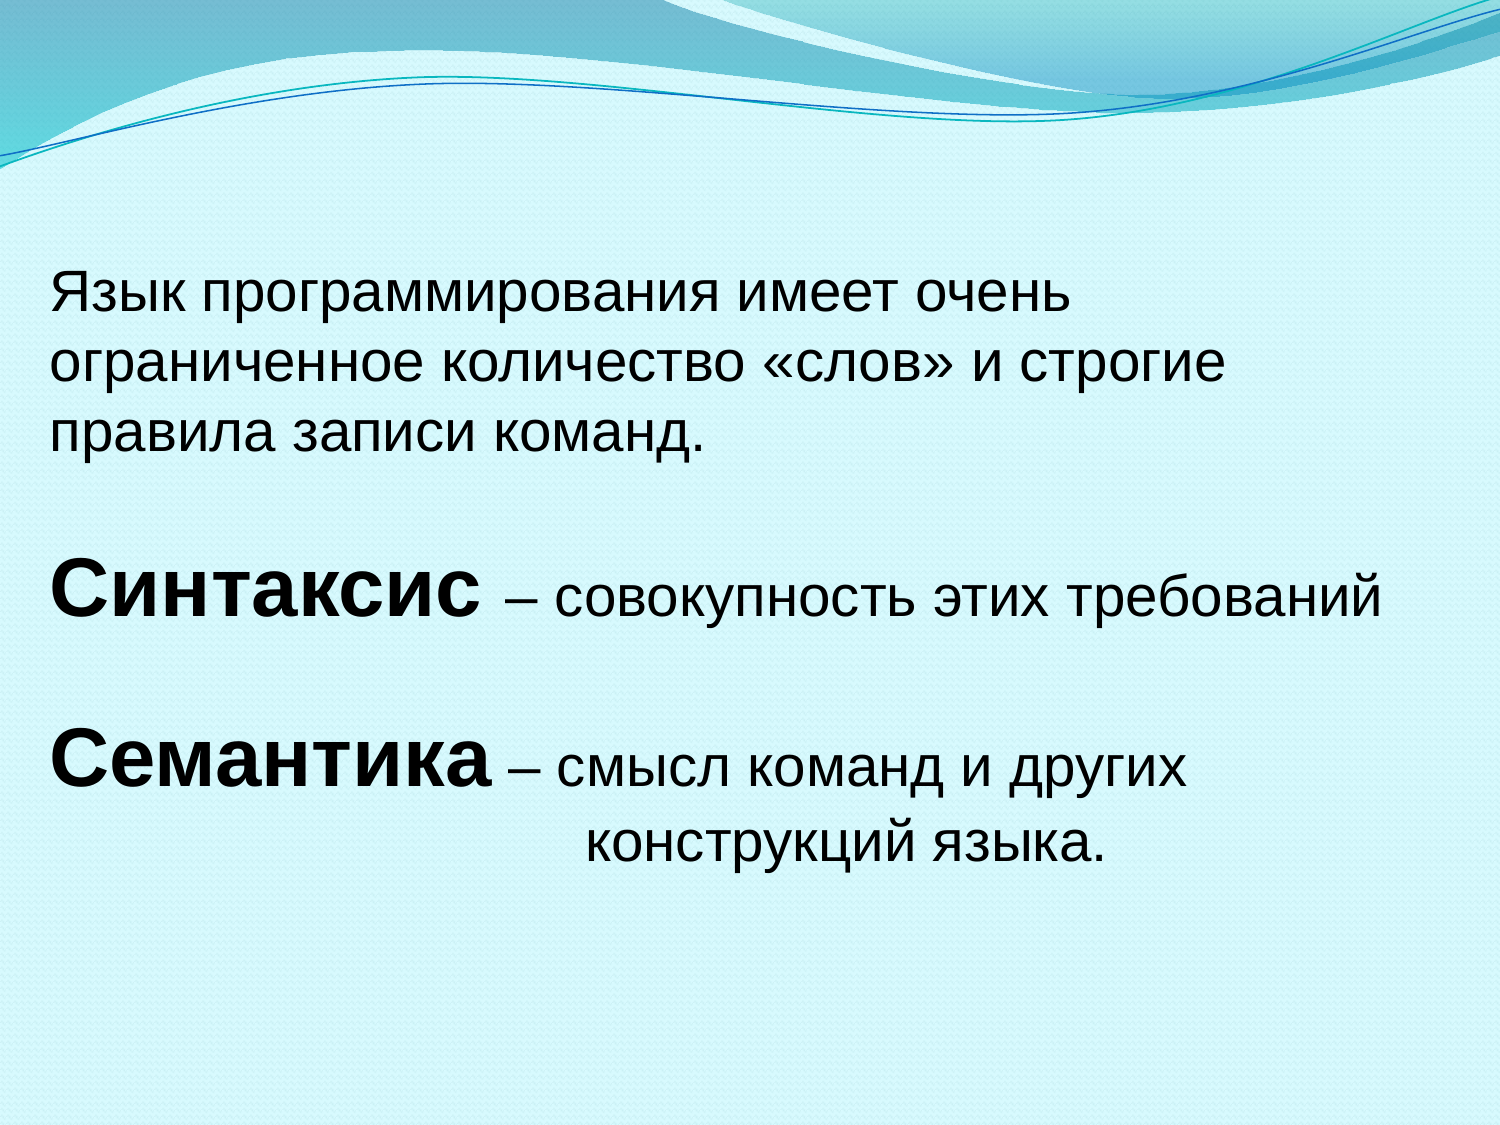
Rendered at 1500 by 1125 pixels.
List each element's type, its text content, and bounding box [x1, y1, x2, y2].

text_box Язык программирования имеет очень ограниченное количество «слов» и строгие правила записи команд. Синтаксис – совокупность этих требований Семантика – смысл команд и других конструкций языка. [35, 246, 1418, 881]
